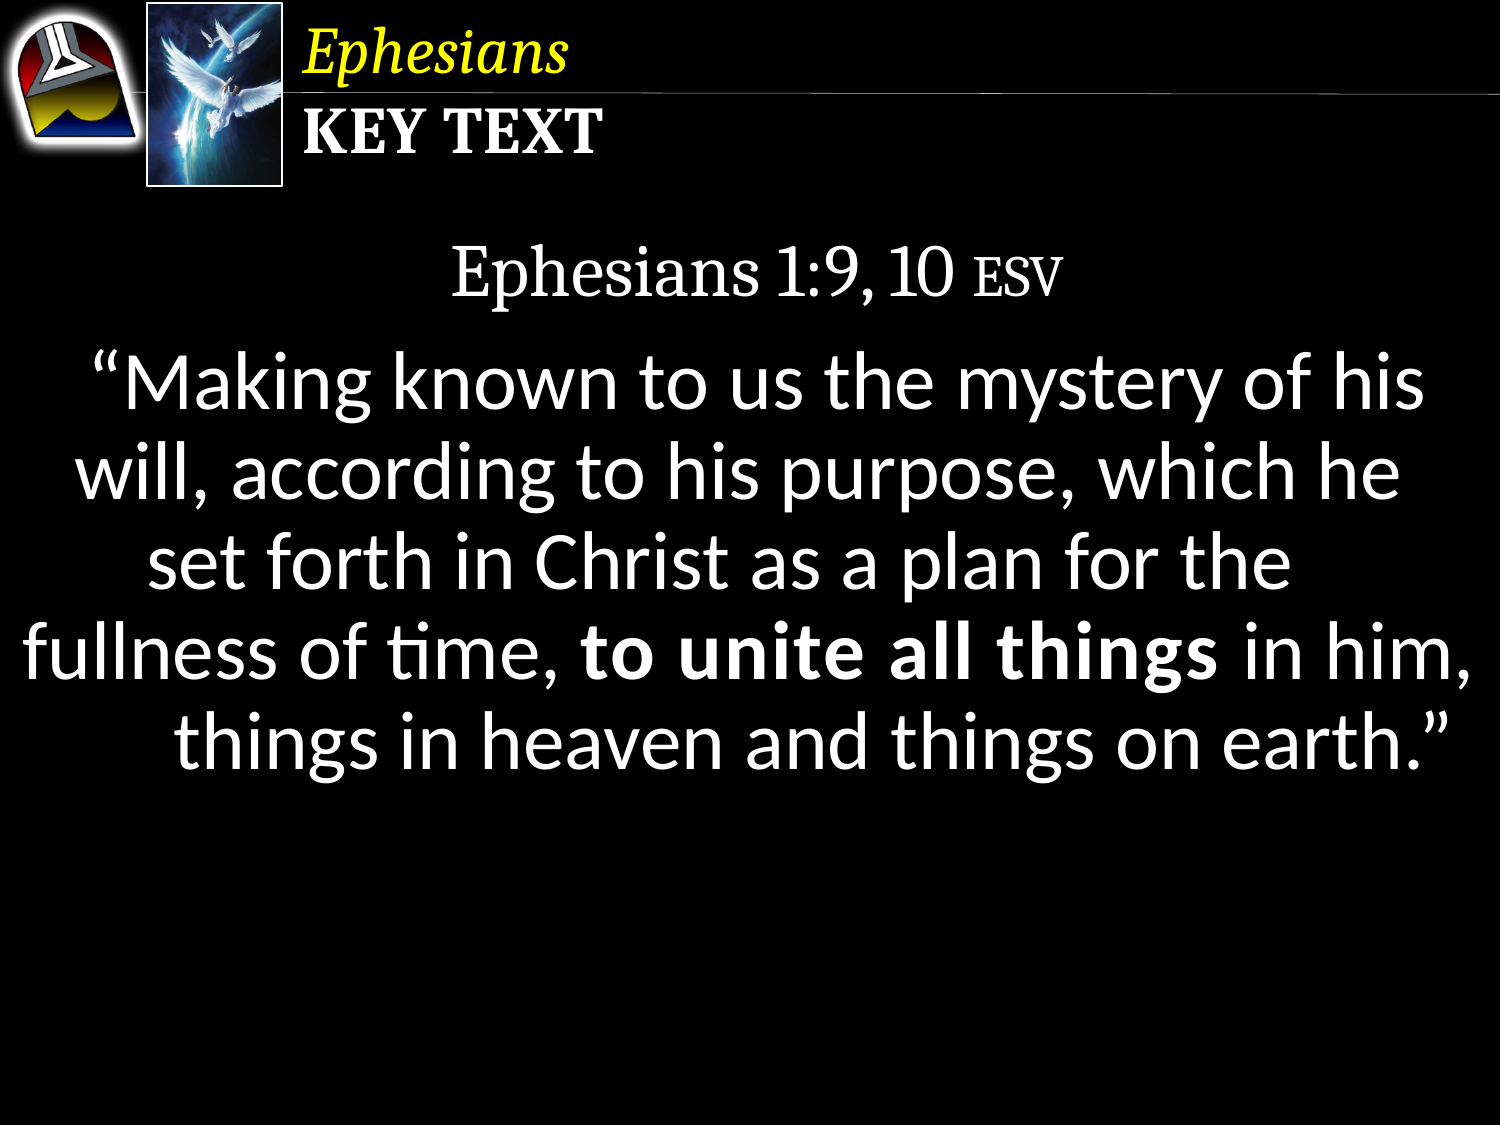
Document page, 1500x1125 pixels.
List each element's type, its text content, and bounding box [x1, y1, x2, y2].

text_box Ephesians 1:9, 10 ESV “Making known to us the mystery of his will, according to his purpose, which he set forth in Christ as a plan for the fullness of time, to unite all things in him, things in heaven and things on earth.” [0, 231, 1500, 795]
picture [0, 0, 157, 159]
picture [148, 4, 281, 185]
text_box Ephesians Key Text [282, 0, 1499, 175]
